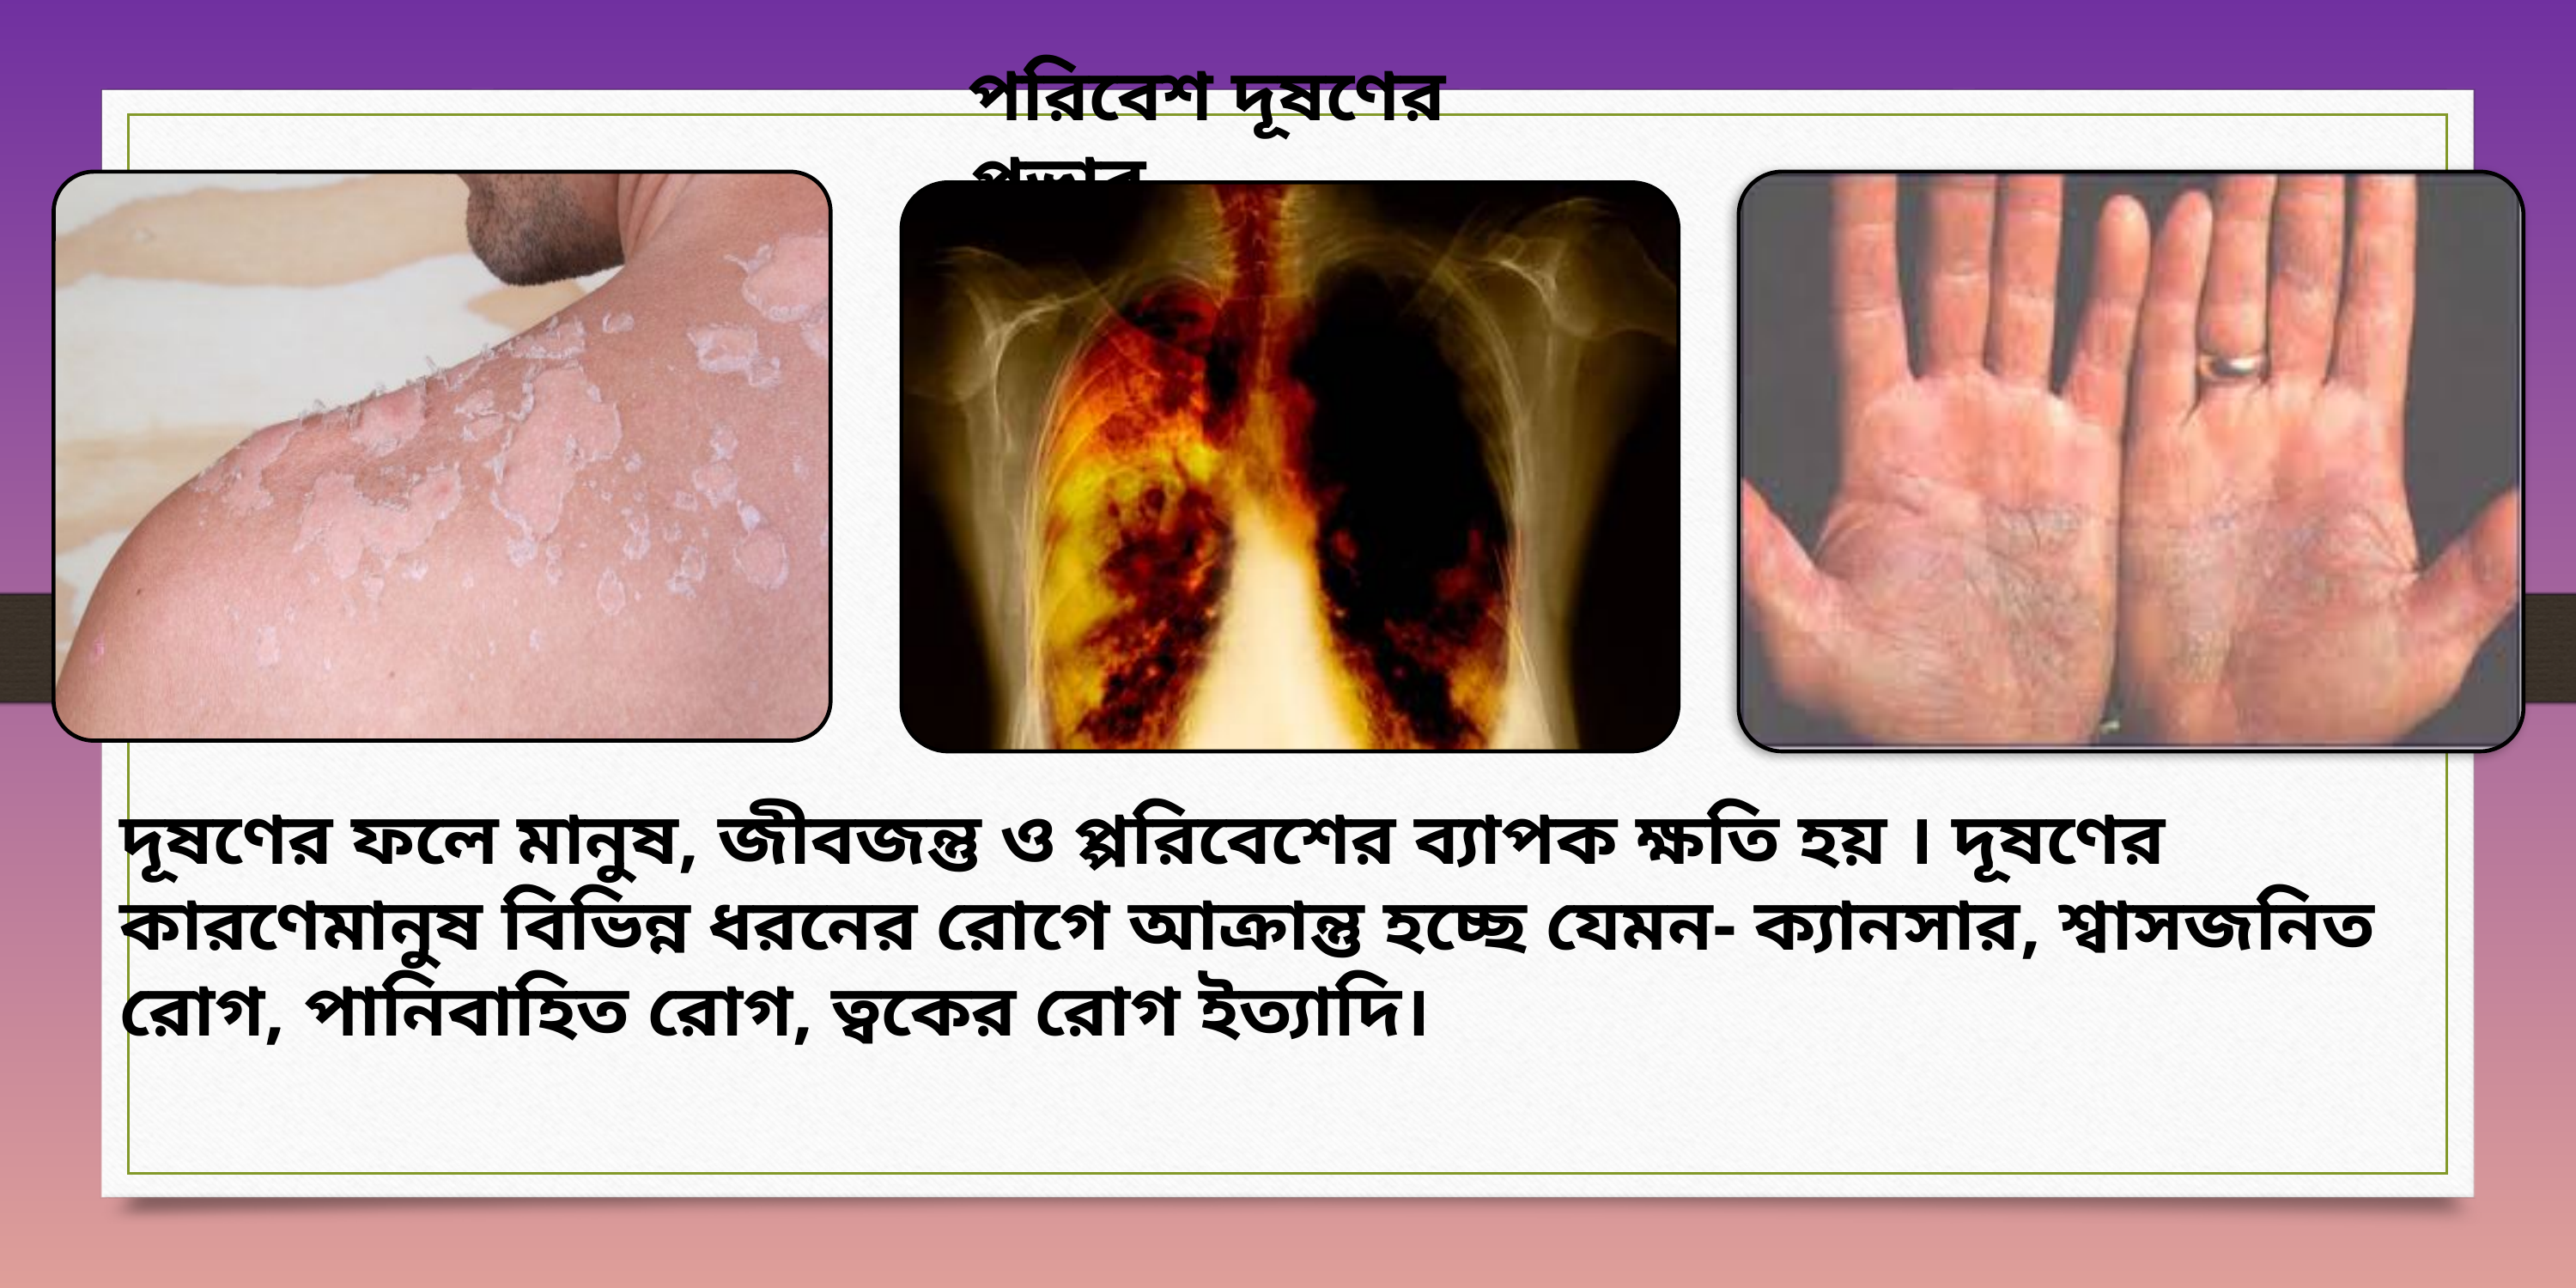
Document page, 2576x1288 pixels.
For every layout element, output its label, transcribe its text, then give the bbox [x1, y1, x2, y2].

text_box দূষণের ফলে মানুষ, জীবজন্তু ও প্পরিবেশের ব্যাপক ক্ষতি হয় । দূষণের কারণেমানুষ বিভিন্ন ধরনের রোগে আক্রান্তু হচ্ছে যেমন- ক্যানসার, শ্বাসজনিত রোগ, পানিবাহিত রোগ, ত্বকের রোগ ইত্যাদি। [107, 787, 2394, 1057]
text_box পরিবেশ দূষণের প্রভাব [955, 42, 1535, 180]
picture [0, 0, 2576, 1288]
